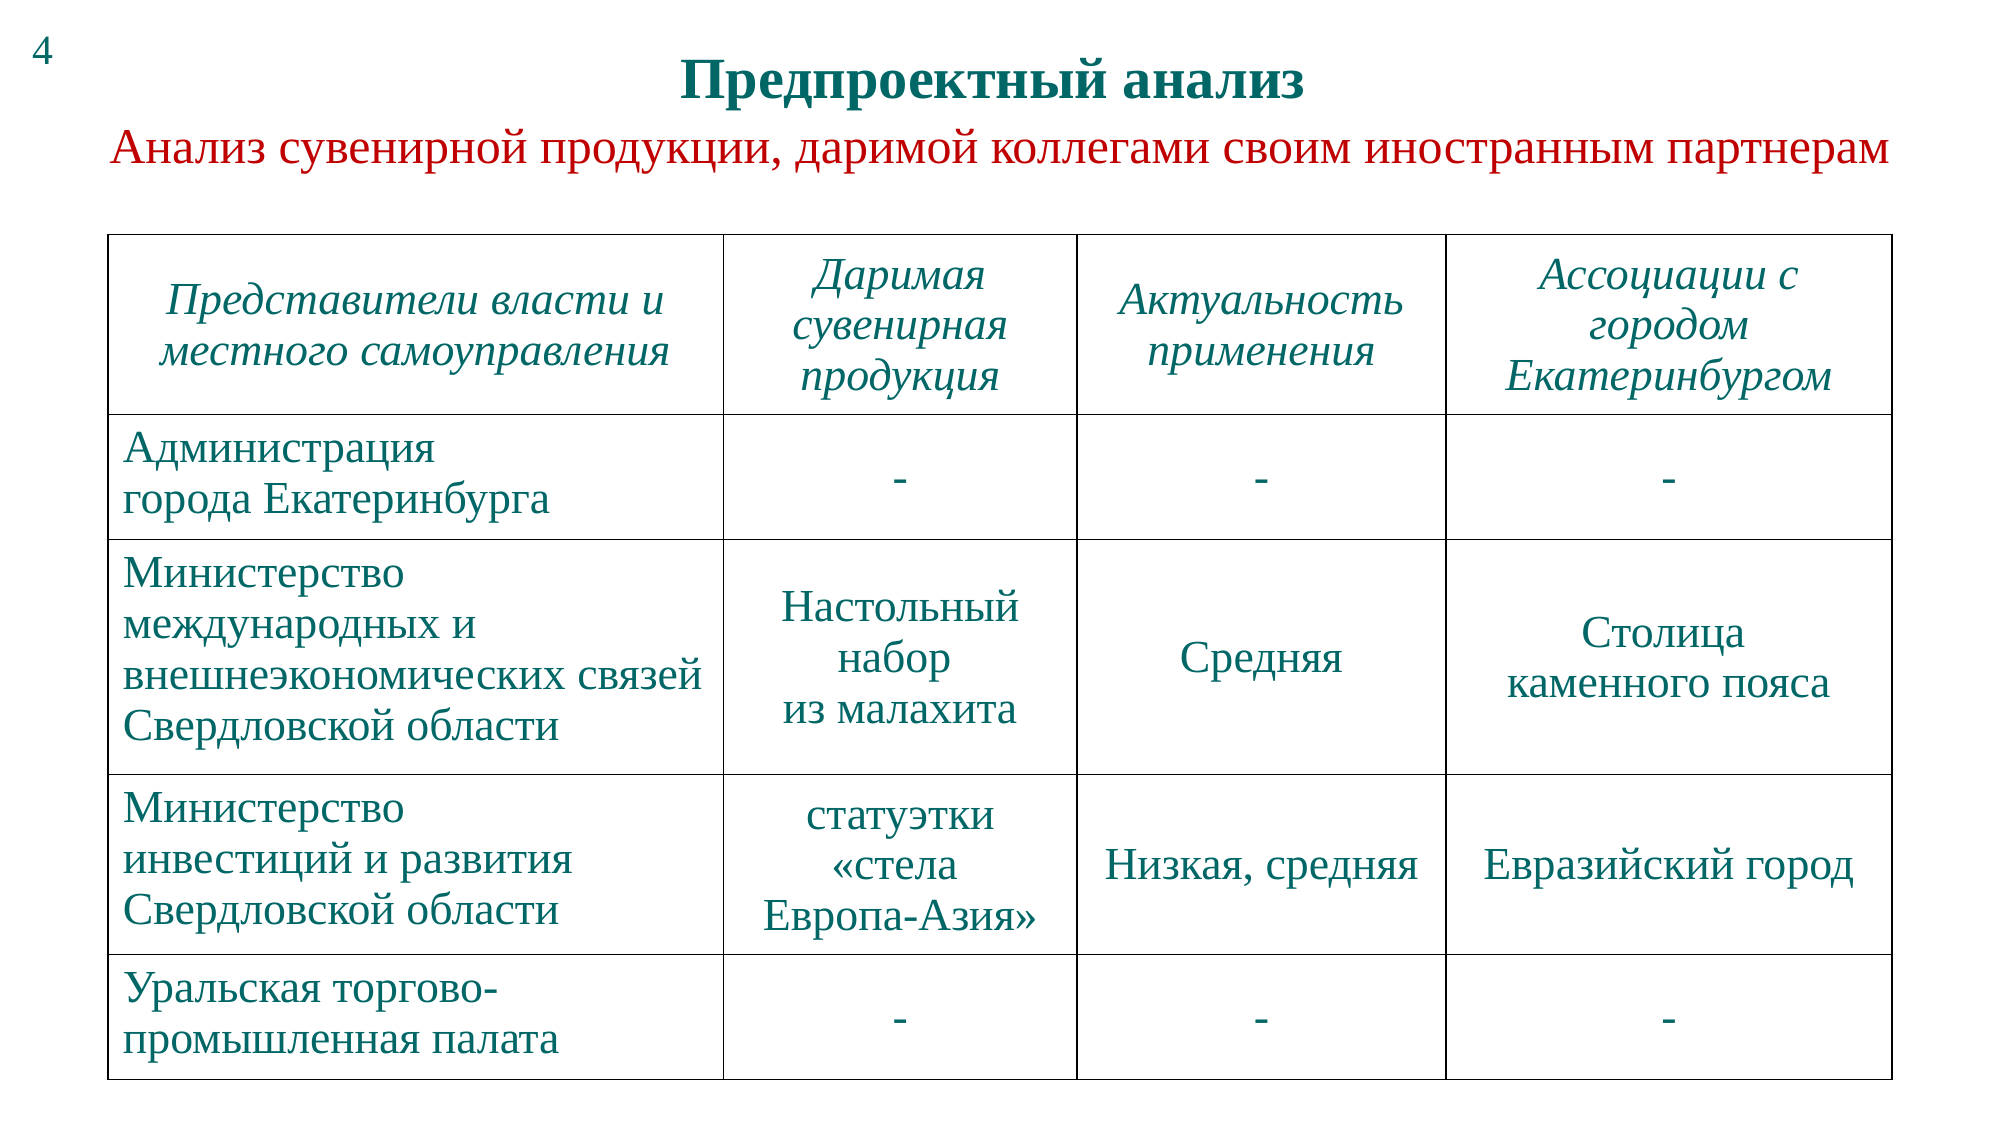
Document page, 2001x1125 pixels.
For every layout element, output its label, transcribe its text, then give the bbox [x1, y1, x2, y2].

table_cell Настольный набор из малахита [724, 540, 1076, 774]
table_cell - [724, 415, 1076, 539]
table_cell - [1447, 955, 1891, 1079]
table_cell Администрация города Екатеринбурга [109, 415, 723, 539]
table_cell - [1078, 415, 1445, 539]
table_cell Низкая, средняя [1078, 775, 1445, 954]
table_cell - [1447, 415, 1891, 539]
table_cell Уральская торгово-промышленная палата [109, 955, 723, 1079]
table_header Ассоциации с городом Екатеринбургом [1447, 235, 1891, 414]
table_cell - [724, 955, 1076, 1079]
table_cell Средняя [1078, 540, 1445, 774]
table_cell Министерство инвестиций и развития Свердловской области [109, 775, 723, 954]
table_cell Евразийский город [1447, 775, 1891, 954]
table_header Даримая сувенирная продукция [724, 235, 1076, 414]
text_box 4 [17, 15, 69, 81]
table_cell - [1078, 955, 1445, 1079]
table_header Представители власти и местного самоуправления [109, 235, 723, 414]
table_header Актуальность применения [1078, 235, 1445, 414]
table_cell Министерство международных и внешнеэкономических связей Свердловской области [109, 540, 723, 774]
text_box Анализ сувенирной продукции, даримой коллегами своим иностранным партнерам [0, 105, 2000, 181]
table_cell статуэтки «стела Европа-Азия» [724, 775, 1076, 954]
text_box Предпроектный анализ [0, 32, 2000, 105]
table_cell Столица каменного пояса [1447, 540, 1891, 774]
